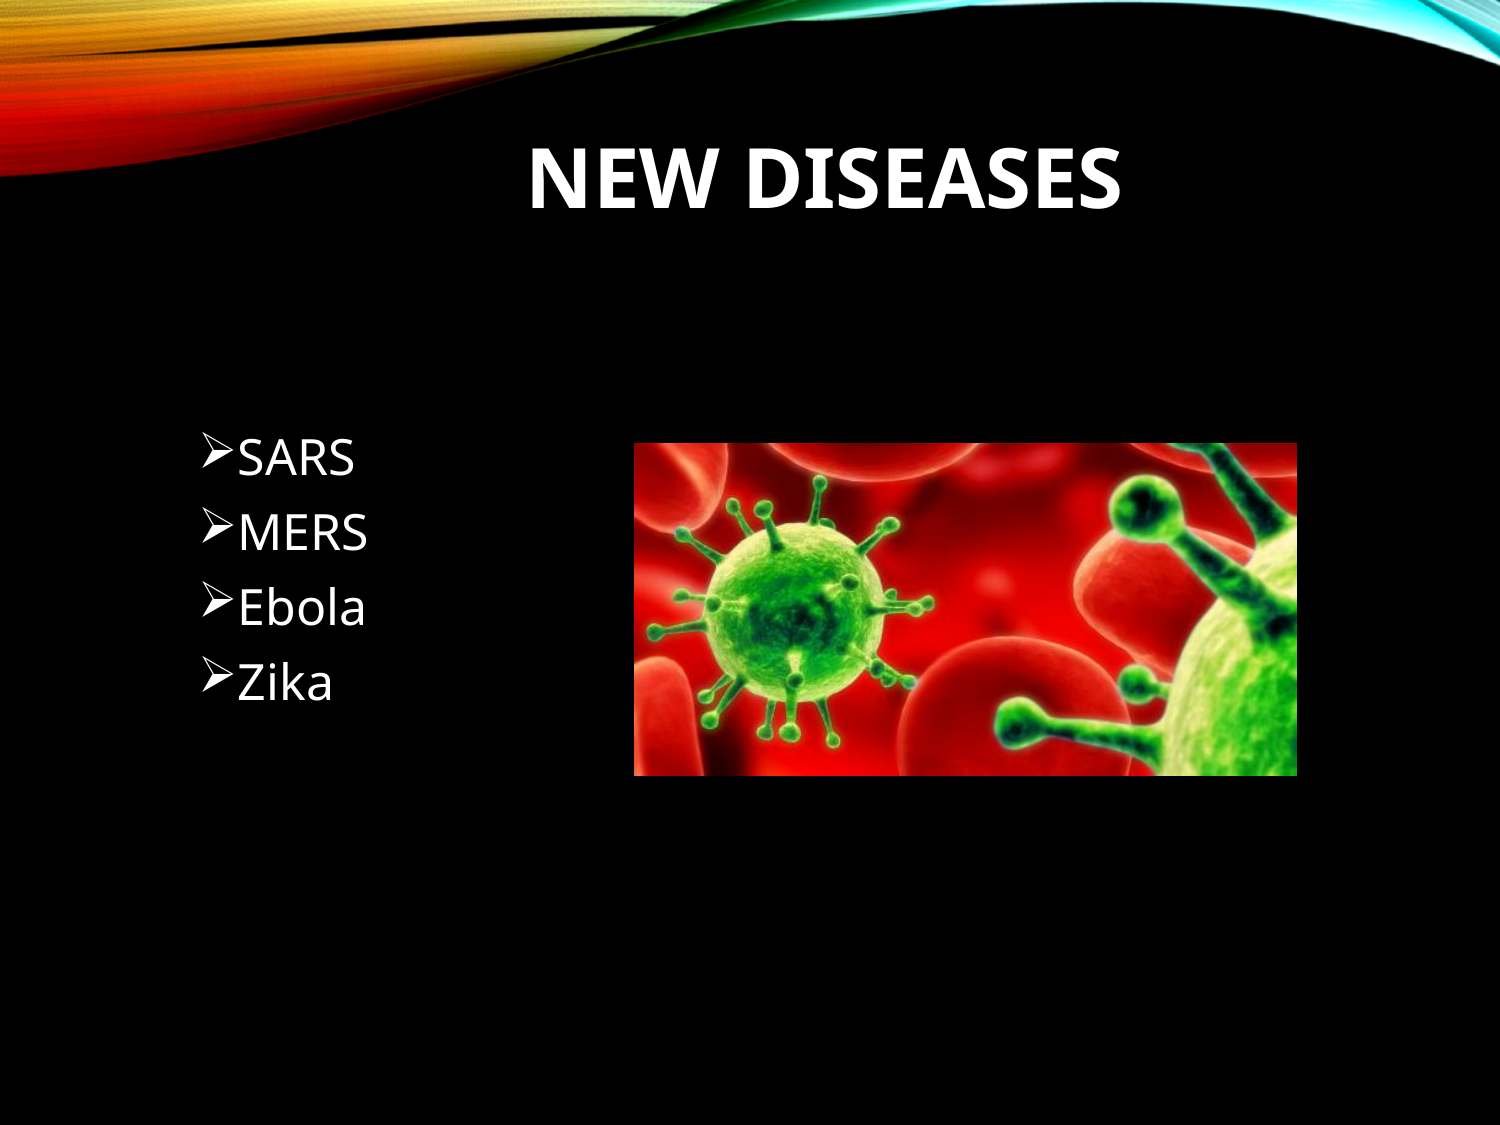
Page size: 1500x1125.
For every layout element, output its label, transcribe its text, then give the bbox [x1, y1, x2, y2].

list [634, 229, 1298, 990]
title New diseases [150, 78, 1500, 285]
list SARS MERS Ebola Zika [183, 278, 846, 1038]
picture [0, 0, 1500, 178]
